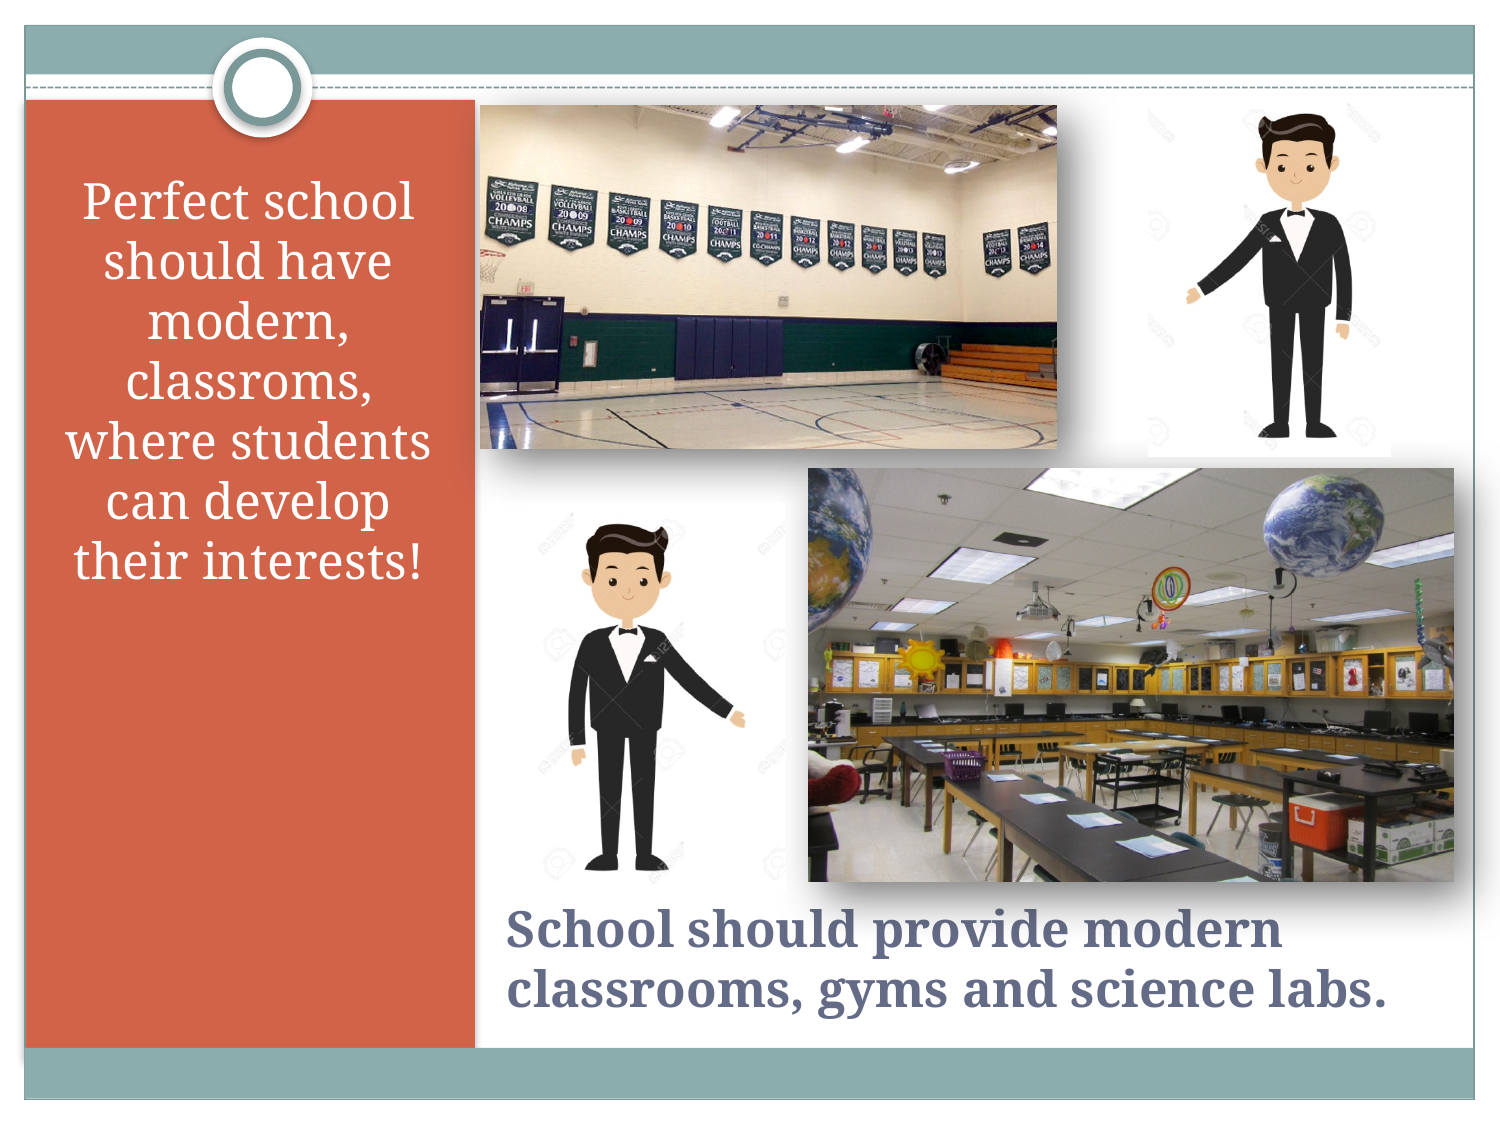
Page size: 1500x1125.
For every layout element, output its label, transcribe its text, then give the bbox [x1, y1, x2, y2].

picture [1148, 93, 1391, 458]
picture [527, 503, 786, 891]
list Perfect school should have modern, classroms, where students can develop their interests! [35, 162, 463, 1025]
picture [480, 105, 1058, 449]
title School should provide modern classrooms, gyms and science labs. [492, 890, 1455, 1025]
picture [808, 468, 1454, 883]
